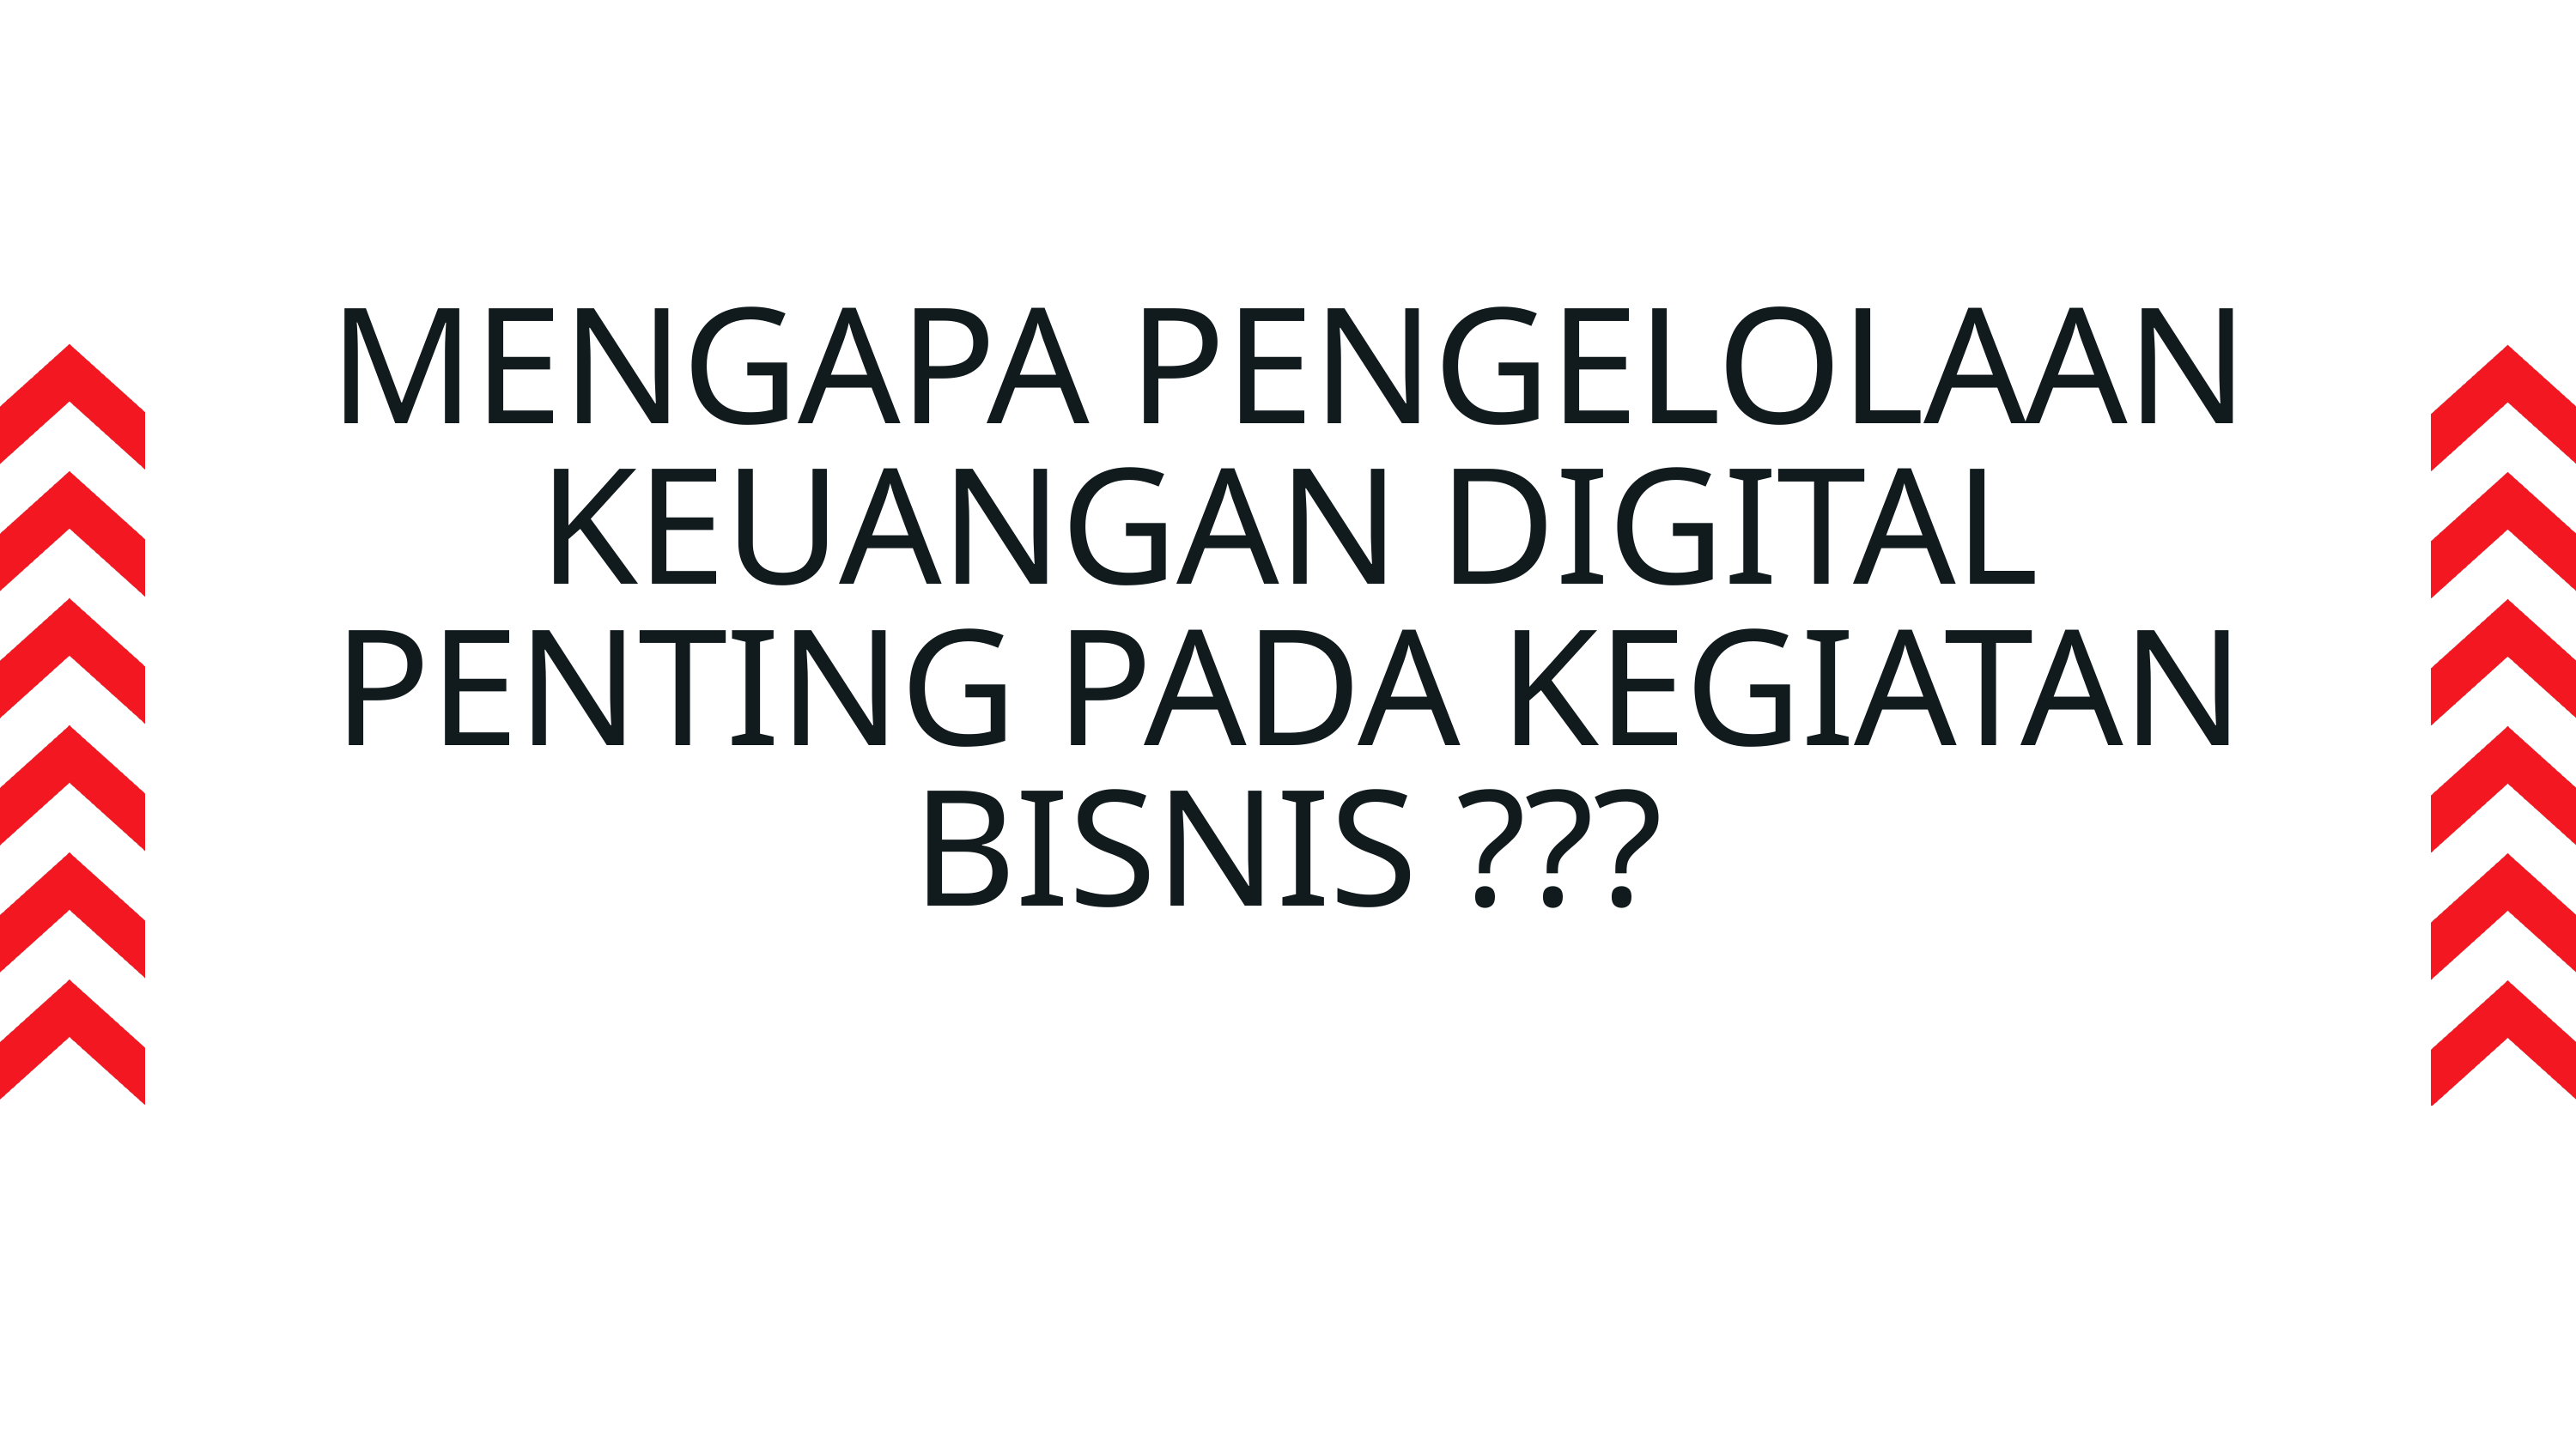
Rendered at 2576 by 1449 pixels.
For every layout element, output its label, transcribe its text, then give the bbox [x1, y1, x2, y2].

text_box MENGAPA PENGELOLAAN KEUANGAN DIGITAL PENTING PADA KEGIATAN BISNIS ??? [328, 294, 2248, 939]
text_box [0, 343, 145, 1106]
text_box [2431, 344, 2576, 1106]
